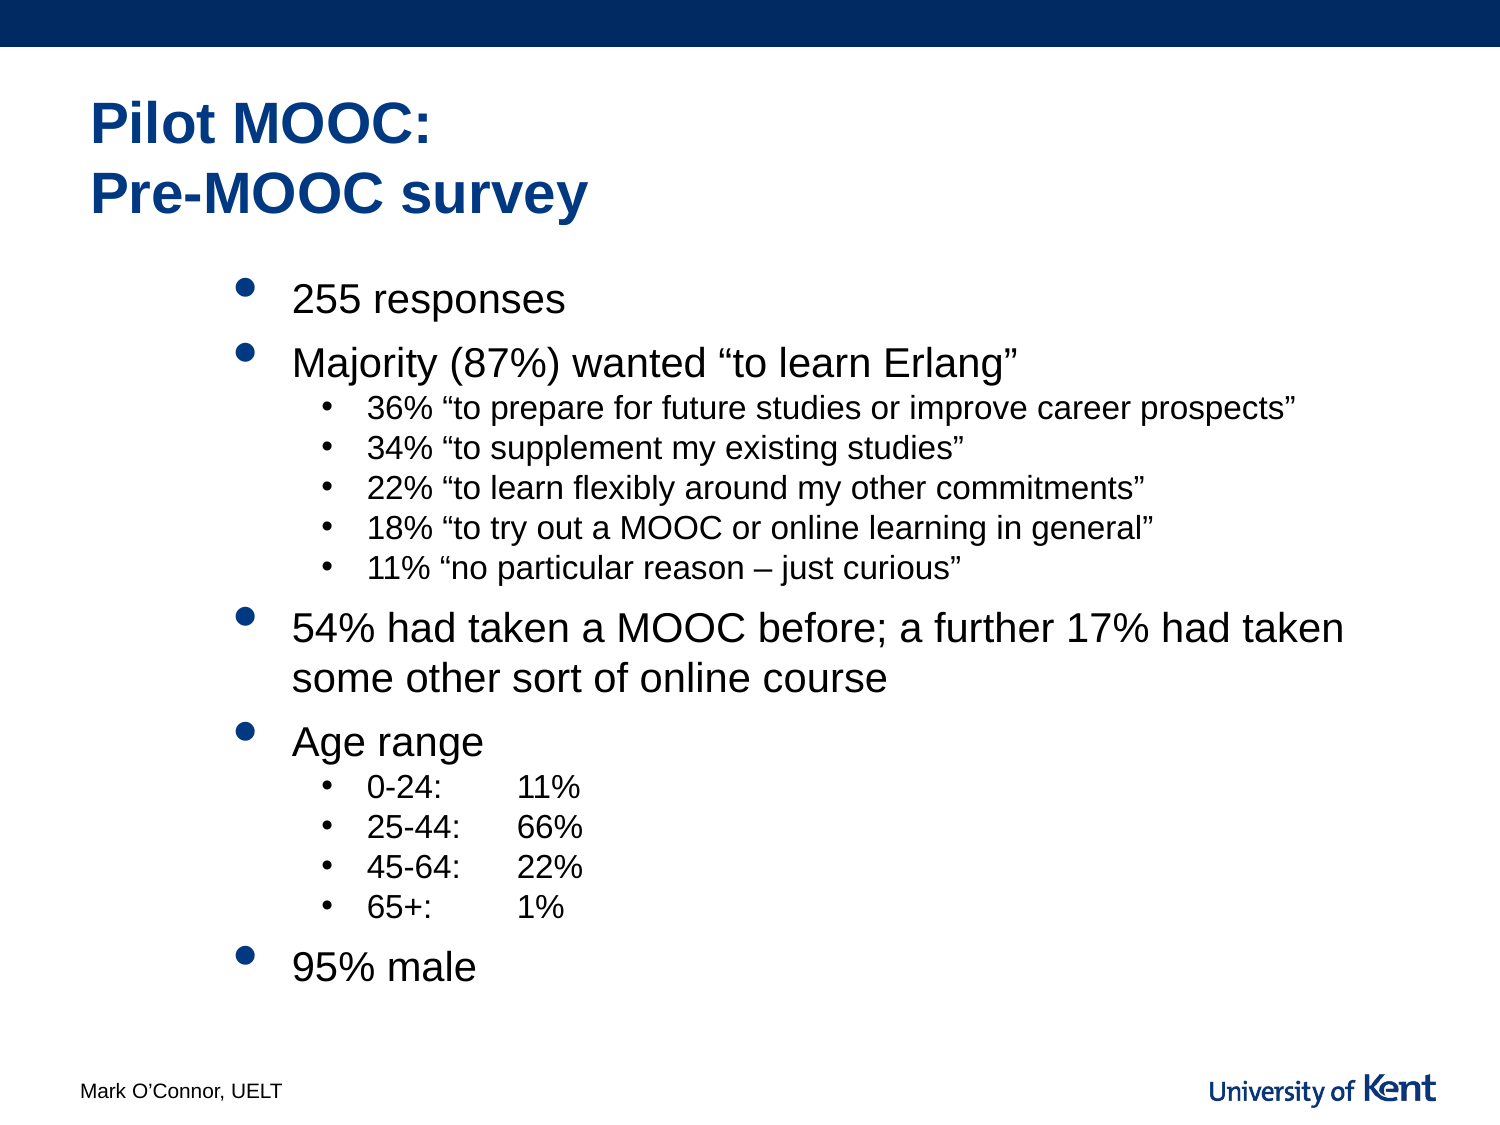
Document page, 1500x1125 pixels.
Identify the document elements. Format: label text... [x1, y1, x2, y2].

footer Mark O’Connor, UELT [64, 1070, 1187, 1115]
picture [1210, 1074, 1436, 1108]
list 255 responses Majority (87%) wanted “to learn Erlang” 36% “to prepare for future studies or improve career prospects” 34% “to supplement my existing studies” 22% “to learn flexibly around my other commitments” 18% “to try out a MOOC or online learning in general” 11% “no particular reason – just curious” 54% had taken a MOOC before; a further 17% had taken some other sort of online course Age range 0-24: 11% 25-44: 66% 45-64: 22% 65+: 1% 95% male [218, 264, 1365, 1047]
title Pilot MOOC: Pre-MOOC survey [75, 90, 1436, 221]
